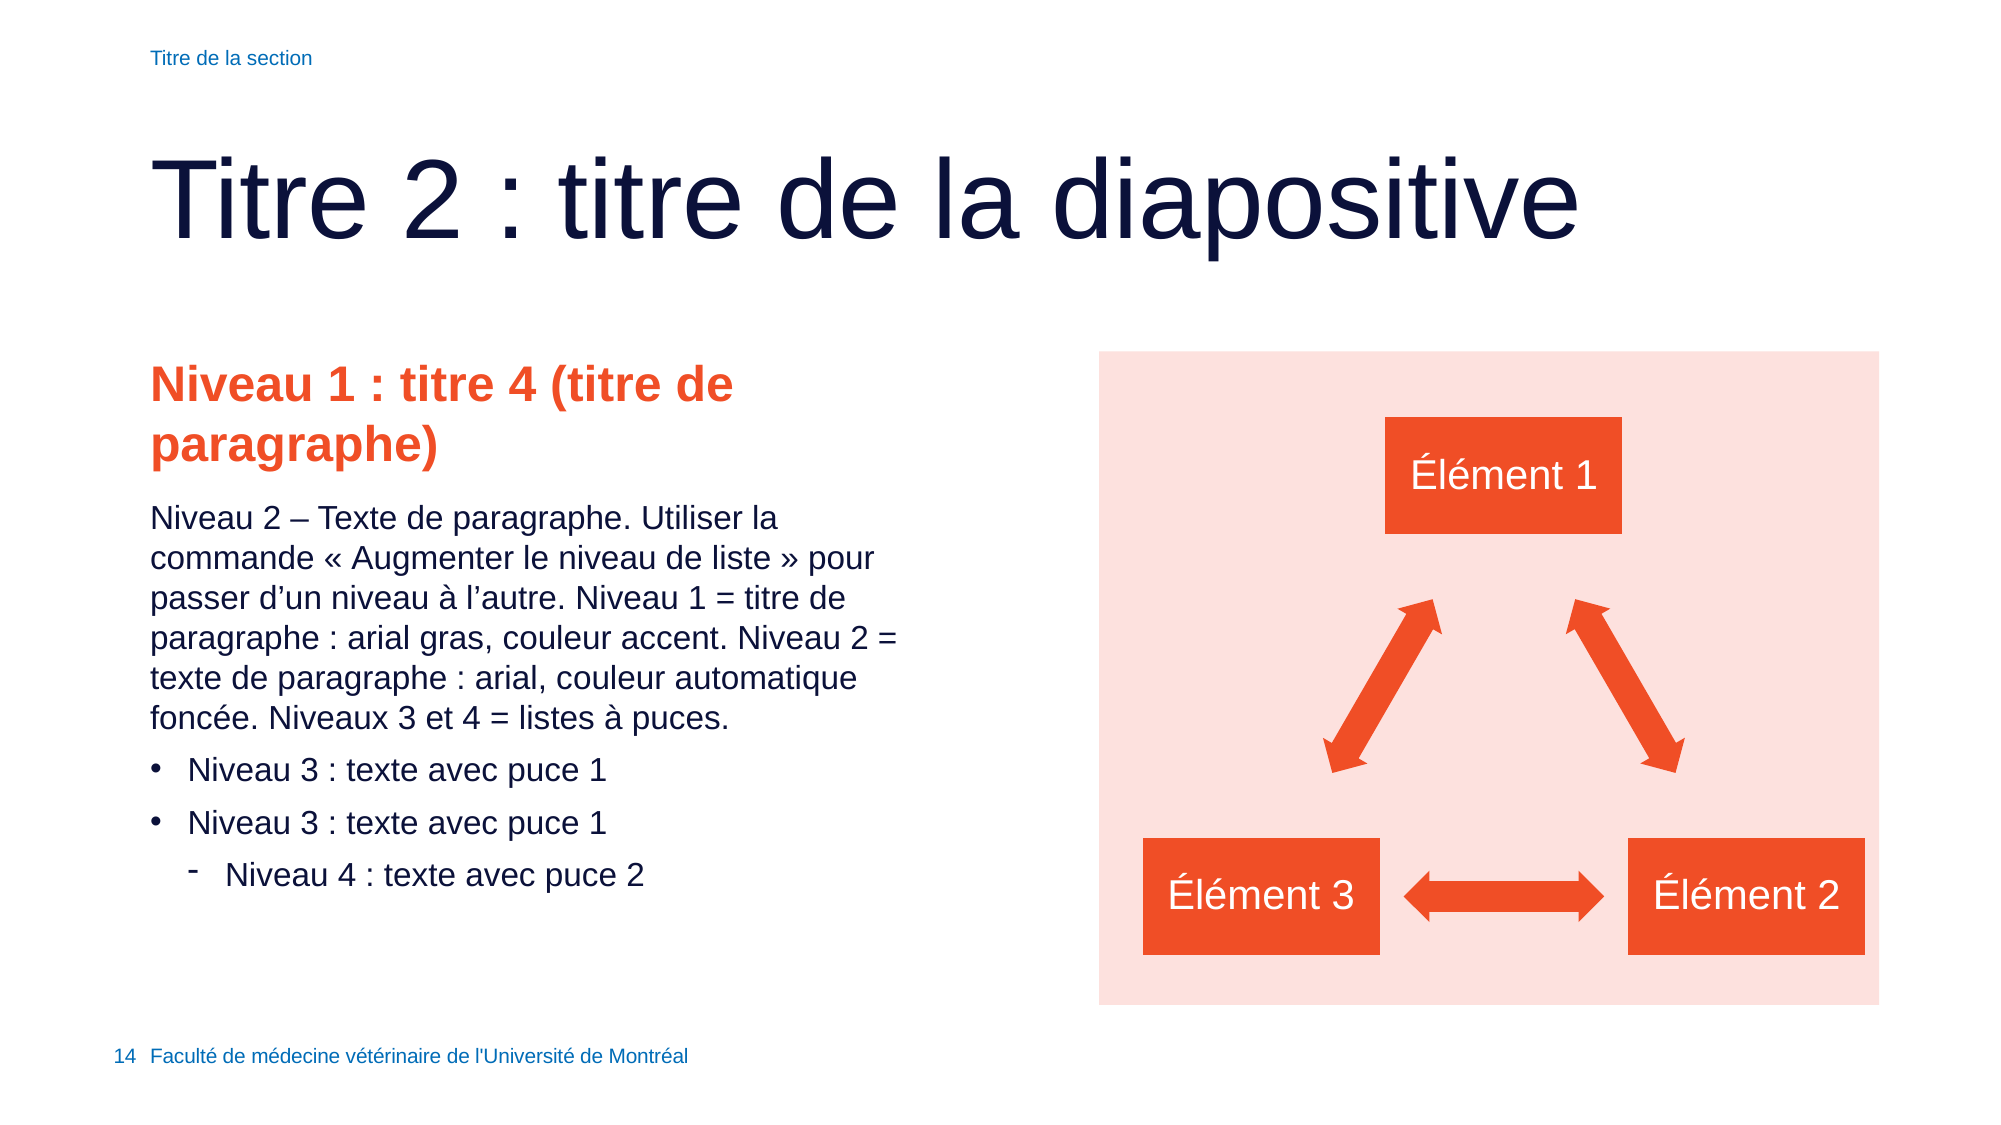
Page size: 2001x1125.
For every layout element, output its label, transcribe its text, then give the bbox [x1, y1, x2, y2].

slide_number 14 [75, 1042, 143, 1103]
list Niveau 1 : titre 4 (titre de paragraphe) Niveau 2 – Texte de paragraphe. Utiliser la commande « Augmenter le niveau de liste » pour passer d’un niveau à l’autre. Niveau 1 = titre de paragraphe : arial gras, couleur accent. Niveau 2 = texte de paragraphe : arial, couleur automatique foncée. Niveaux 3 et 4 = listes à puces. Niveau 3 : texte avec puce 1 Niveau 3 : texte avec puce 1 Niveau 4 : texte avec puce 2 [150, 351, 930, 1005]
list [1099, 351, 1880, 1005]
footer Faculté de médecine vétérinaire de l'Université de Montréal [150, 1042, 1333, 1103]
list Titre de la section [150, 45, 876, 113]
title Titre 2 : titre de la diapositive [150, 141, 1875, 278]
